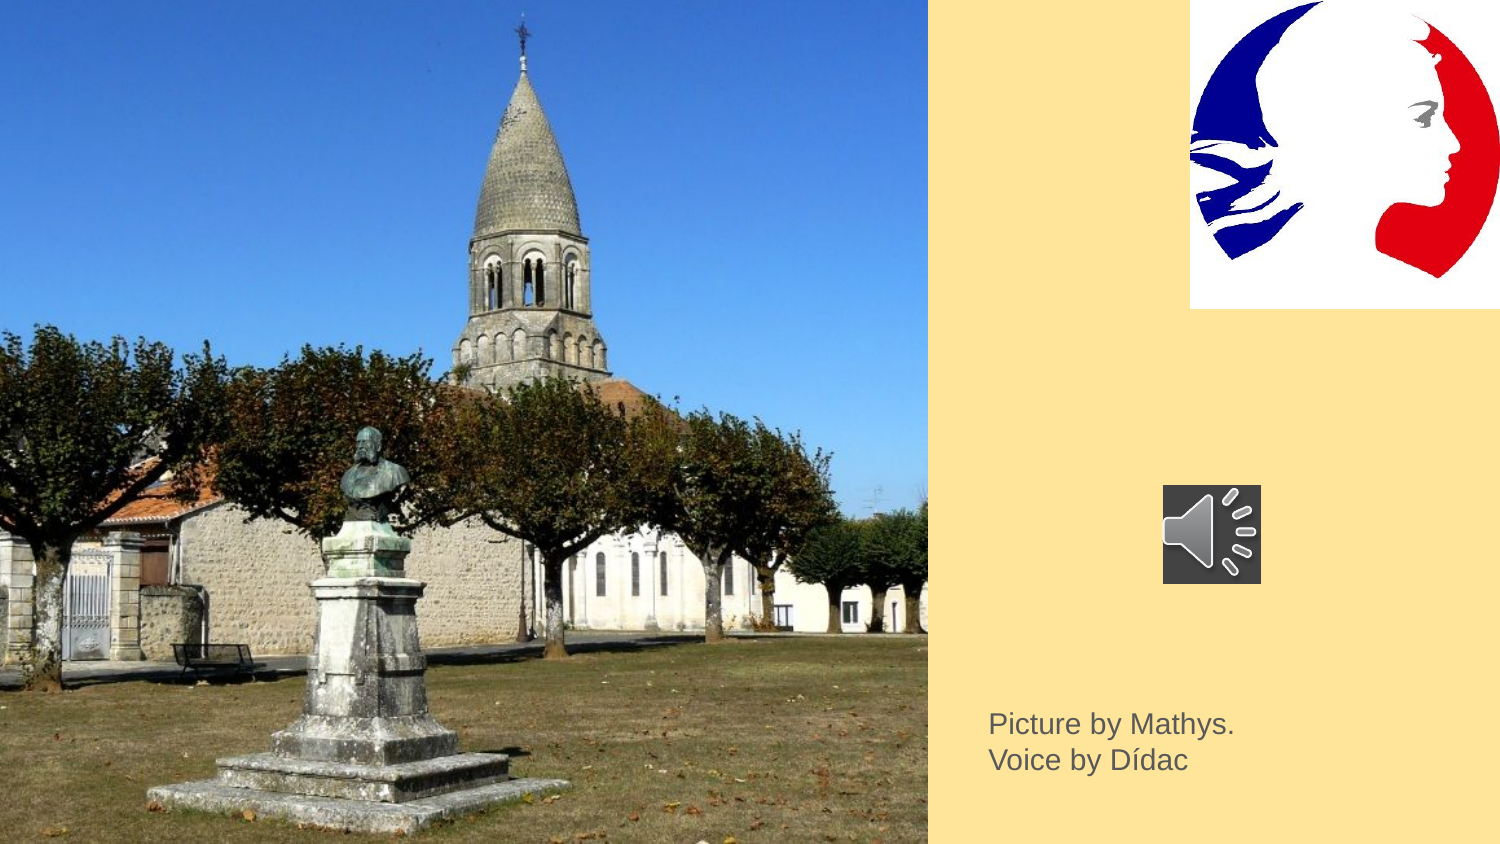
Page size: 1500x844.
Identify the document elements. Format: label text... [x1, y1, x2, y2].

picture [1190, 0, 1500, 310]
picture [1161, 484, 1262, 585]
list Picture by Mathys. Voice by Dídac [973, 689, 1500, 792]
picture [0, 0, 928, 844]
